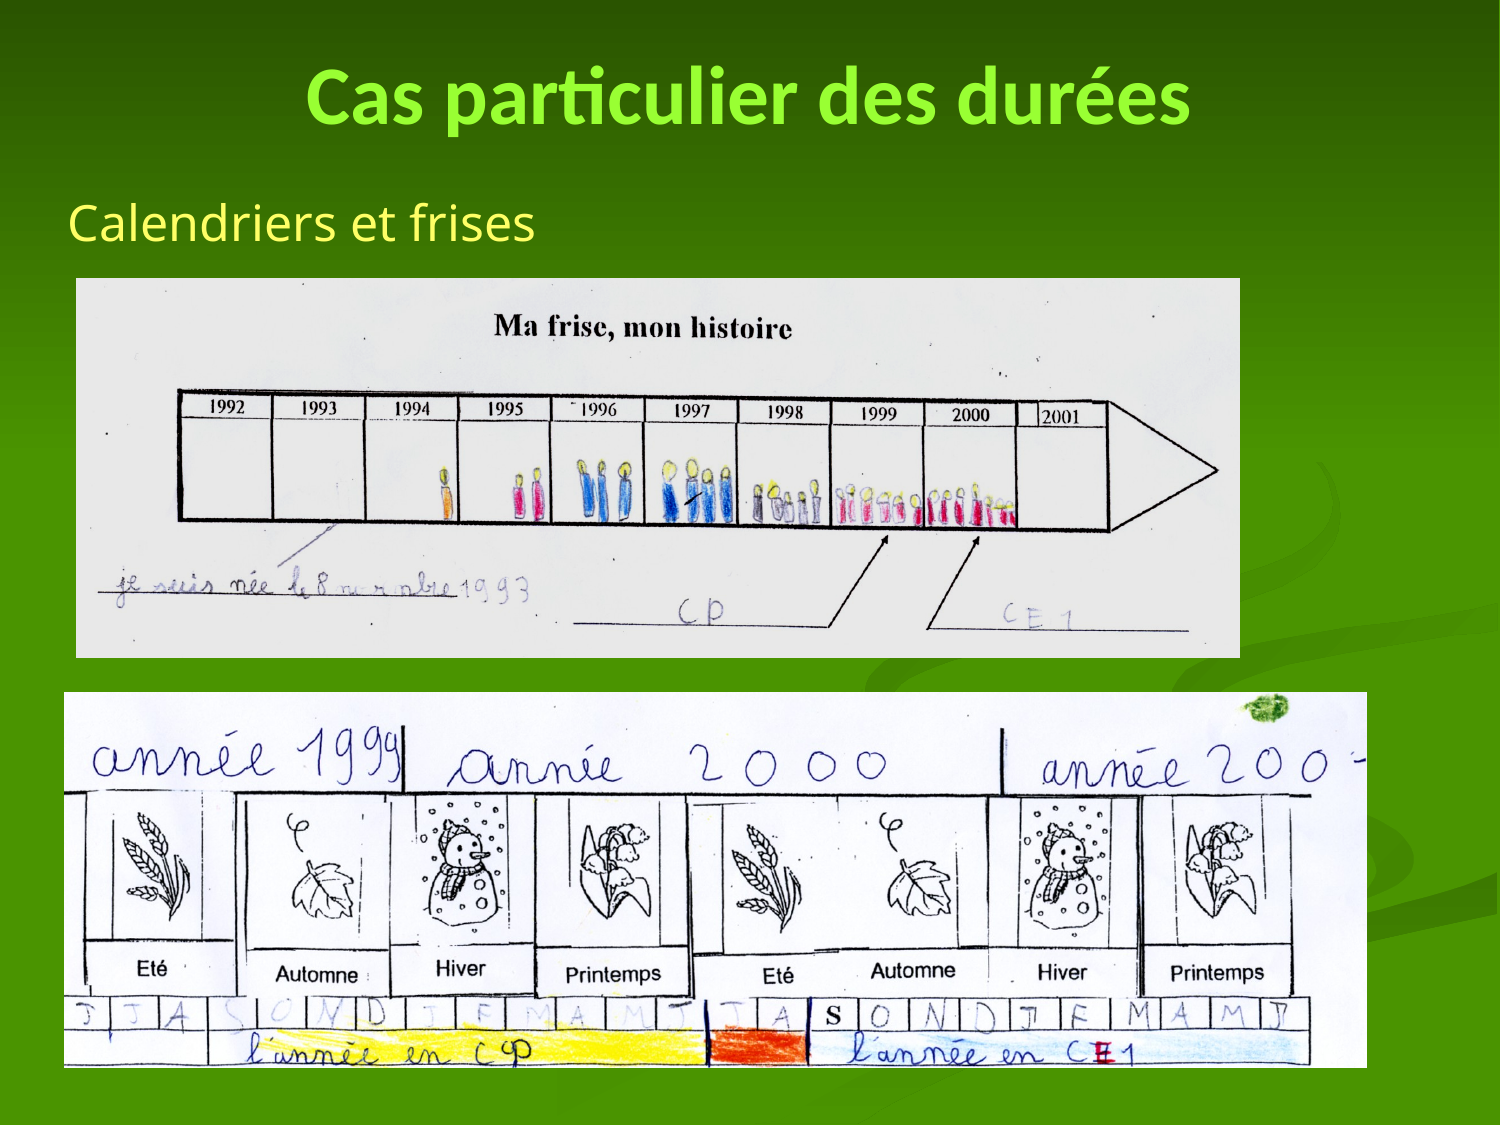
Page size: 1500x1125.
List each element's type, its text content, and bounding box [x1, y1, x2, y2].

picture [76, 278, 1240, 658]
text_box Calendriers et frises [53, 184, 1424, 260]
picture [64, 692, 1367, 1068]
title Cas particulier des durées [74, 44, 1426, 138]
